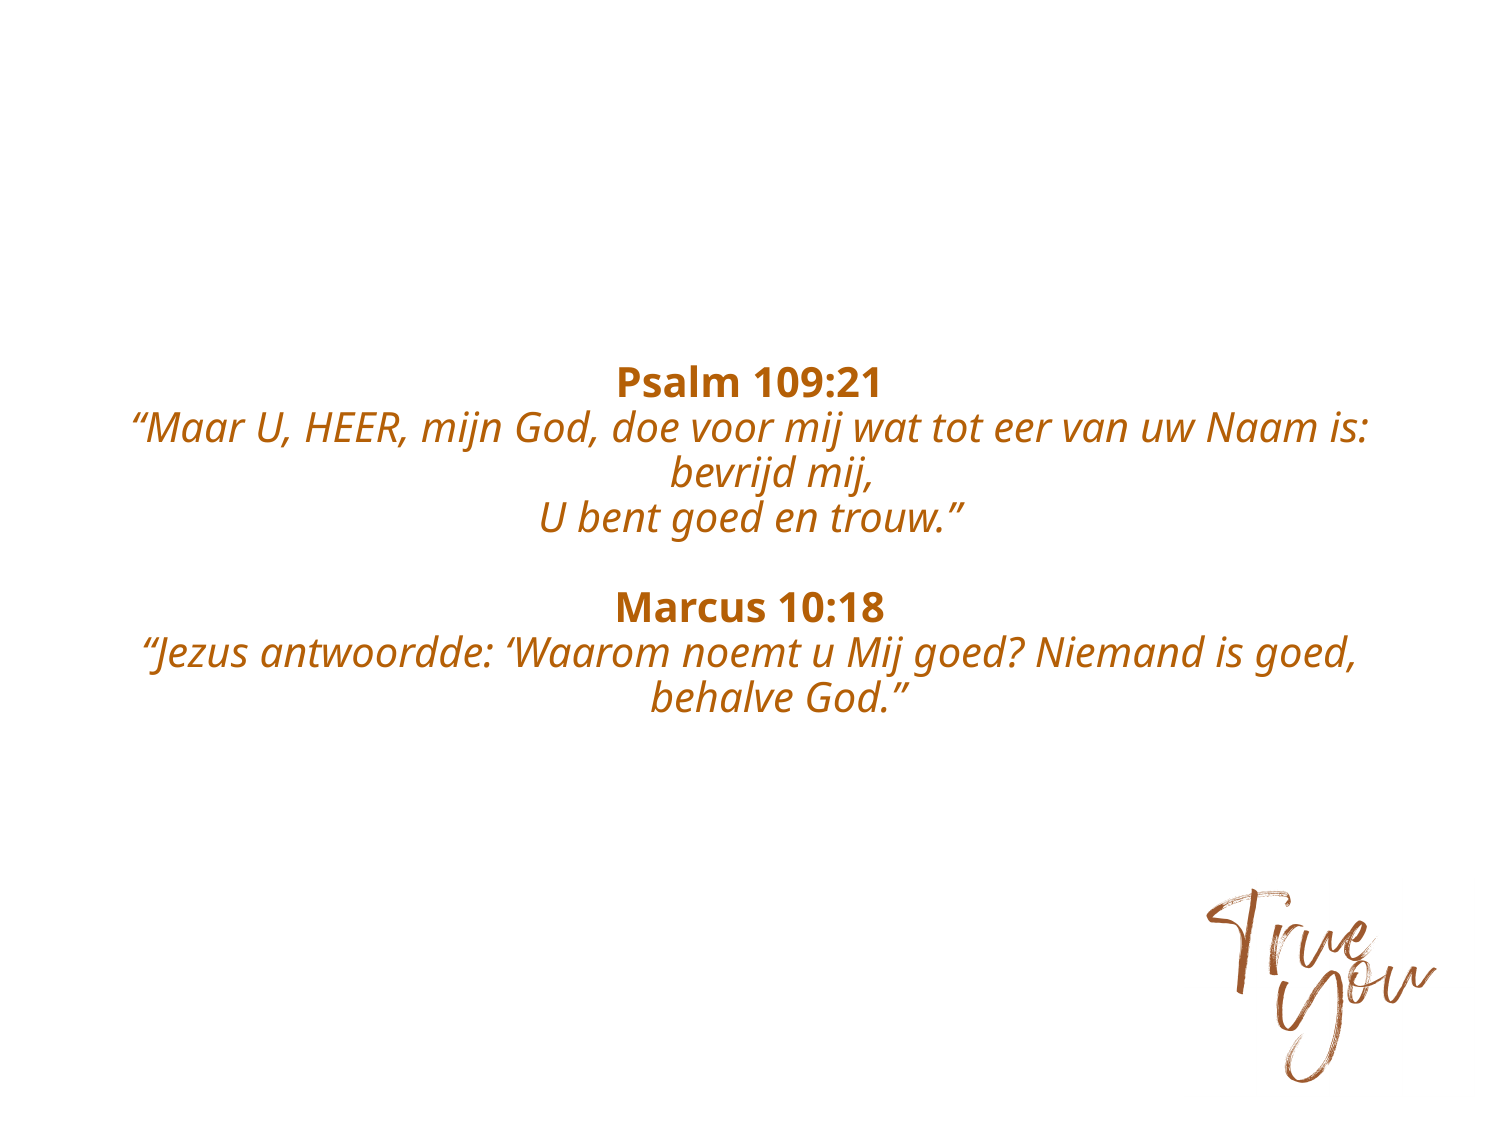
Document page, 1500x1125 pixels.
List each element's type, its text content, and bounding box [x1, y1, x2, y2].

picture [1183, 877, 1476, 1097]
list Psalm 109:21 “Maar U, HEER, mijn God, doe voor mij wat tot eer van uw Naam is: bevrijd mij, U bent goed en trouw.” Marcus 10:18 “Jezus antwoordde: ‘Waarom noemt u Mij goed? Niemand is goed, behalve God.” [75, 353, 1425, 772]
